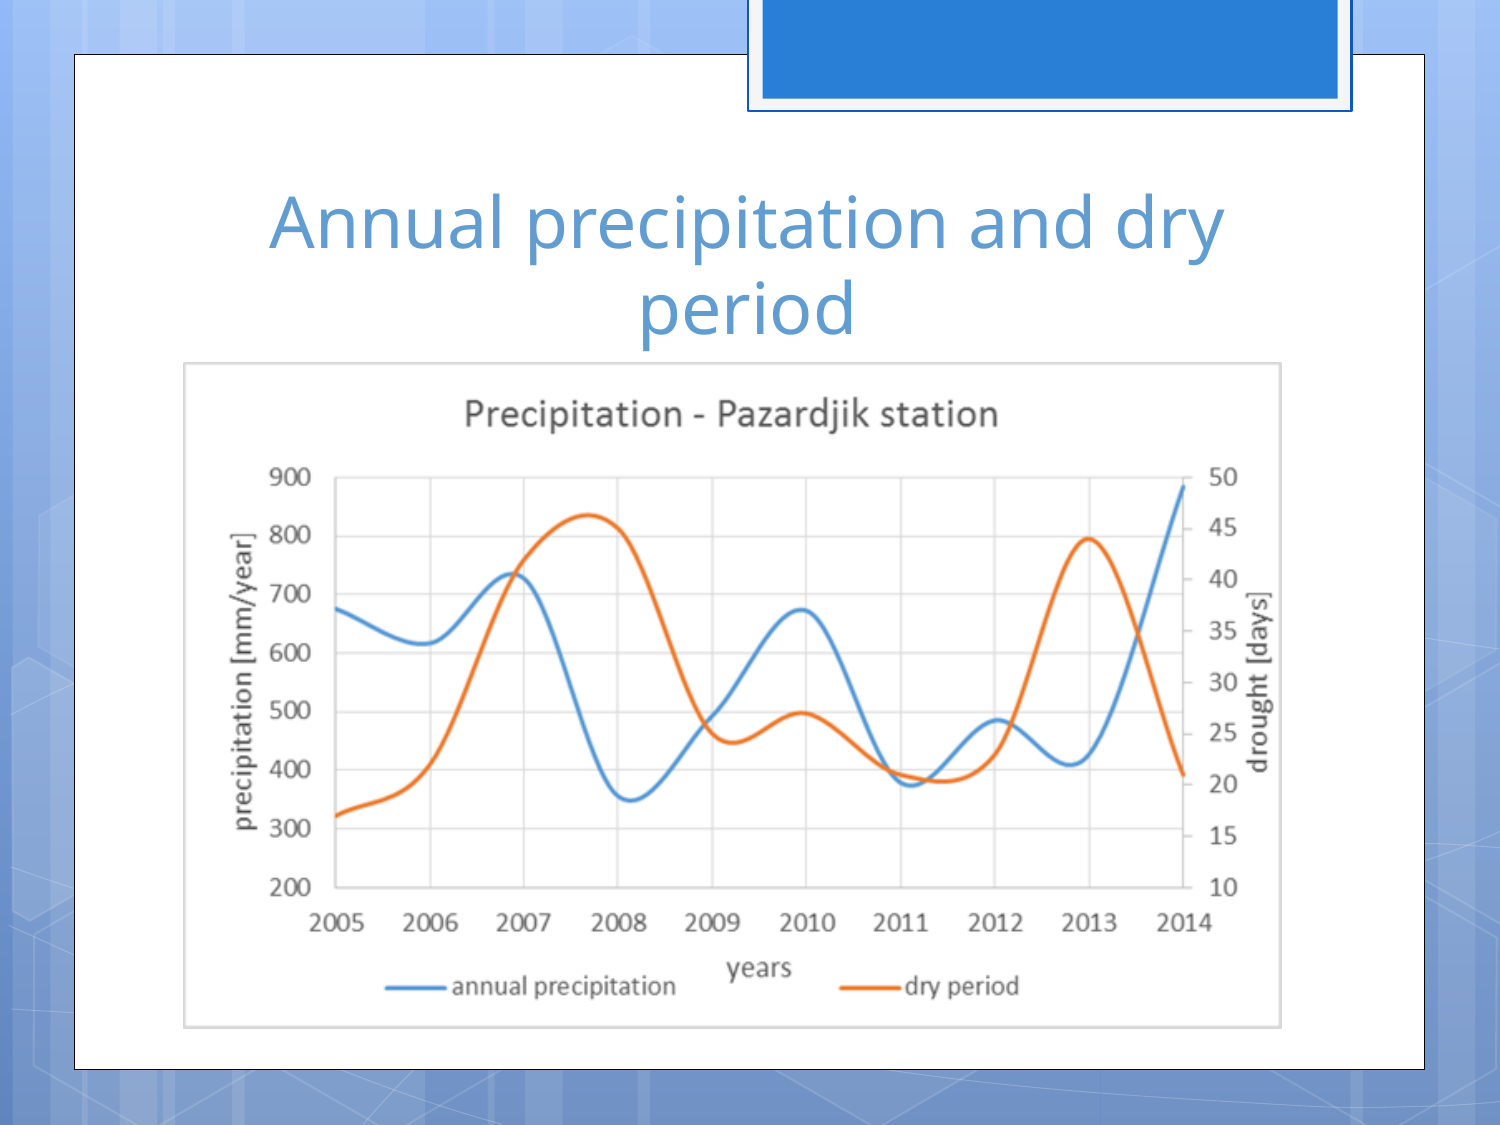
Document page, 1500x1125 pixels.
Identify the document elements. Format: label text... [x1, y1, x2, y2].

title Annual precipitation and dry period [171, 168, 1324, 357]
picture [182, 362, 1282, 1030]
